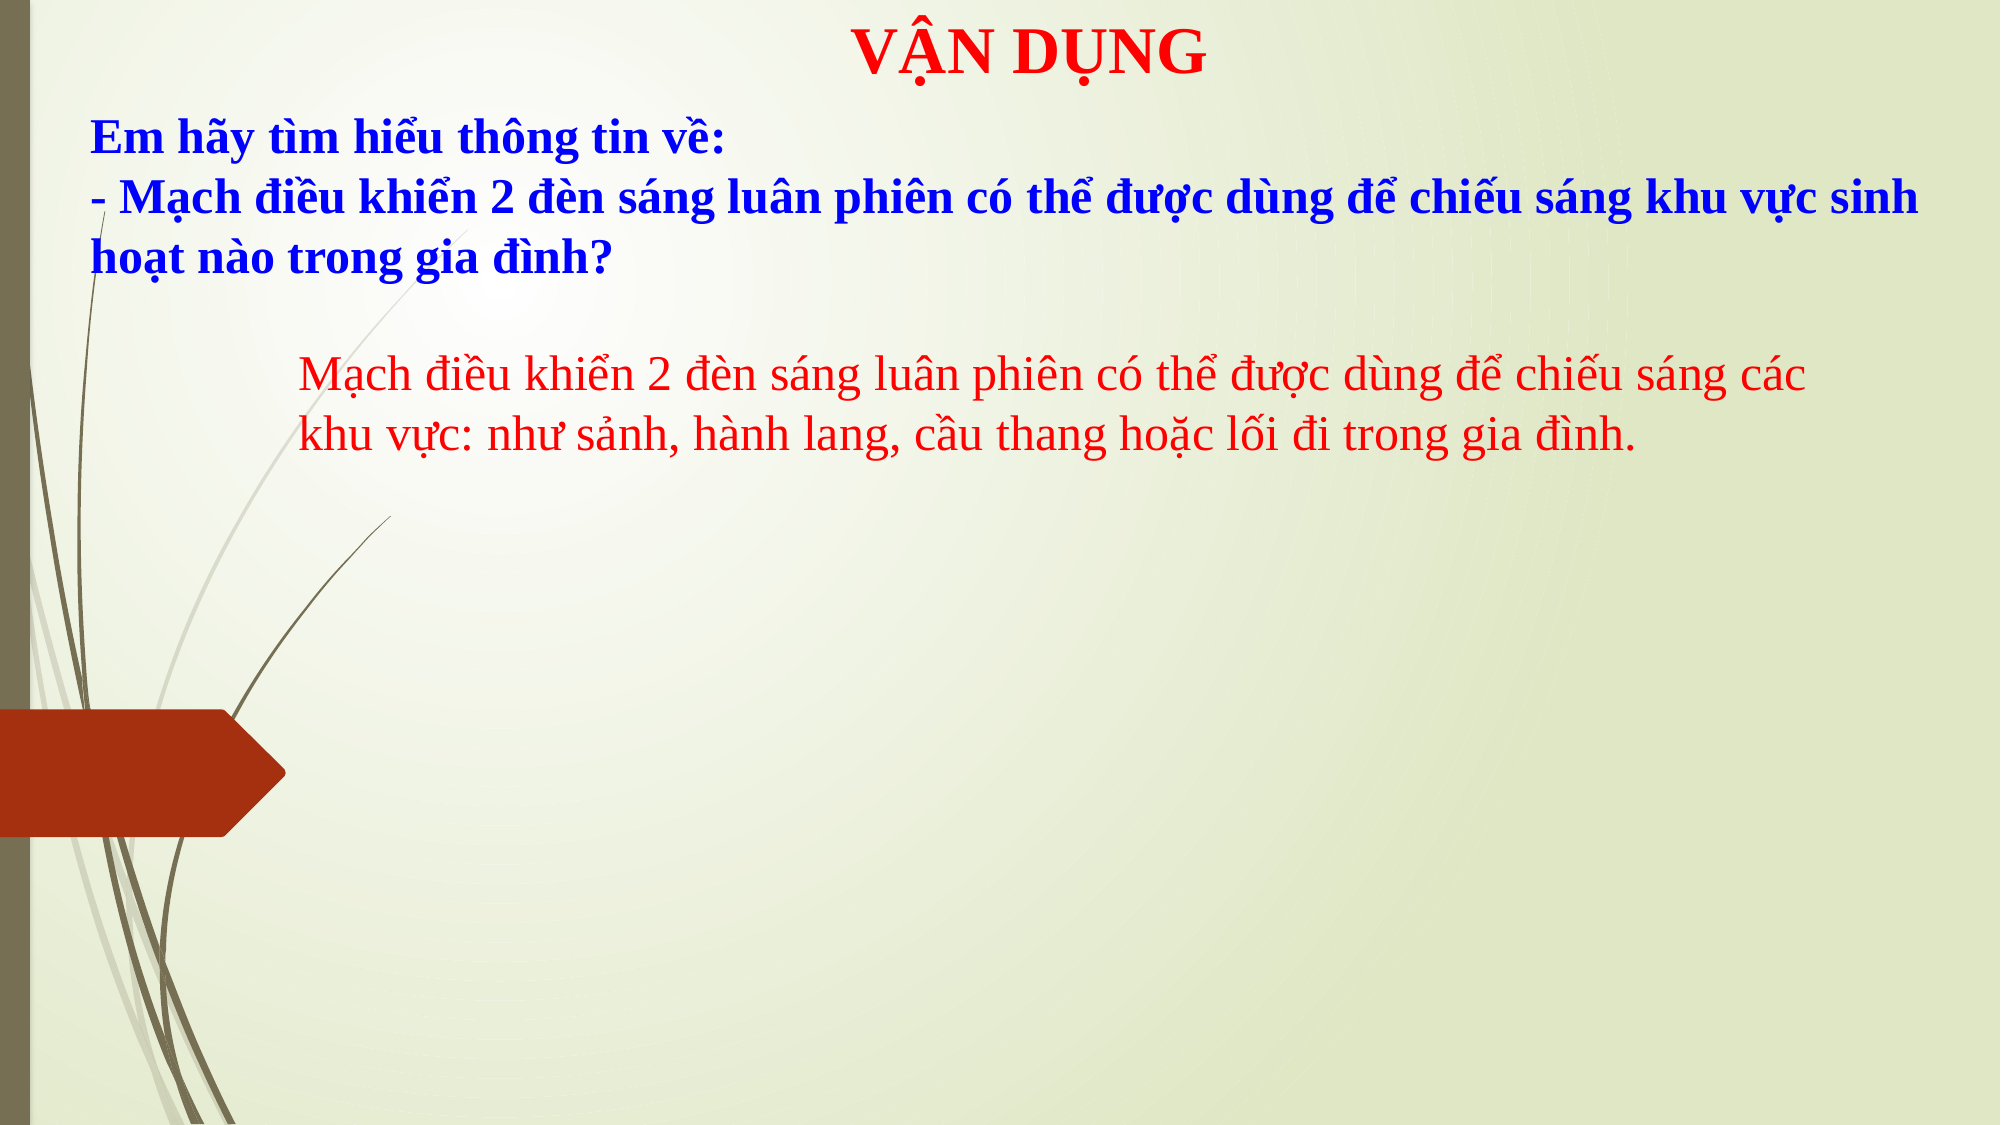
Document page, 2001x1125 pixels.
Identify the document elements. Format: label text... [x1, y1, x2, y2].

text_box Em hãy tìm hiểu thông tin về: - Mạch điều khiển 2 đèn sáng luân phiên có thể được dùng để chiếu sáng khu vực sinh hoạt nào trong gia đình? [75, 95, 1969, 291]
text_box Mạch điều khiển 2 đèn sáng luân phiên có thể được dùng để chiếu sáng các khu vực: như sảnh, hành lang, cầu thang hoặc lối đi trong gia đình. [284, 333, 1838, 468]
text_box VẬN DỤNG [835, 0, 1285, 95]
